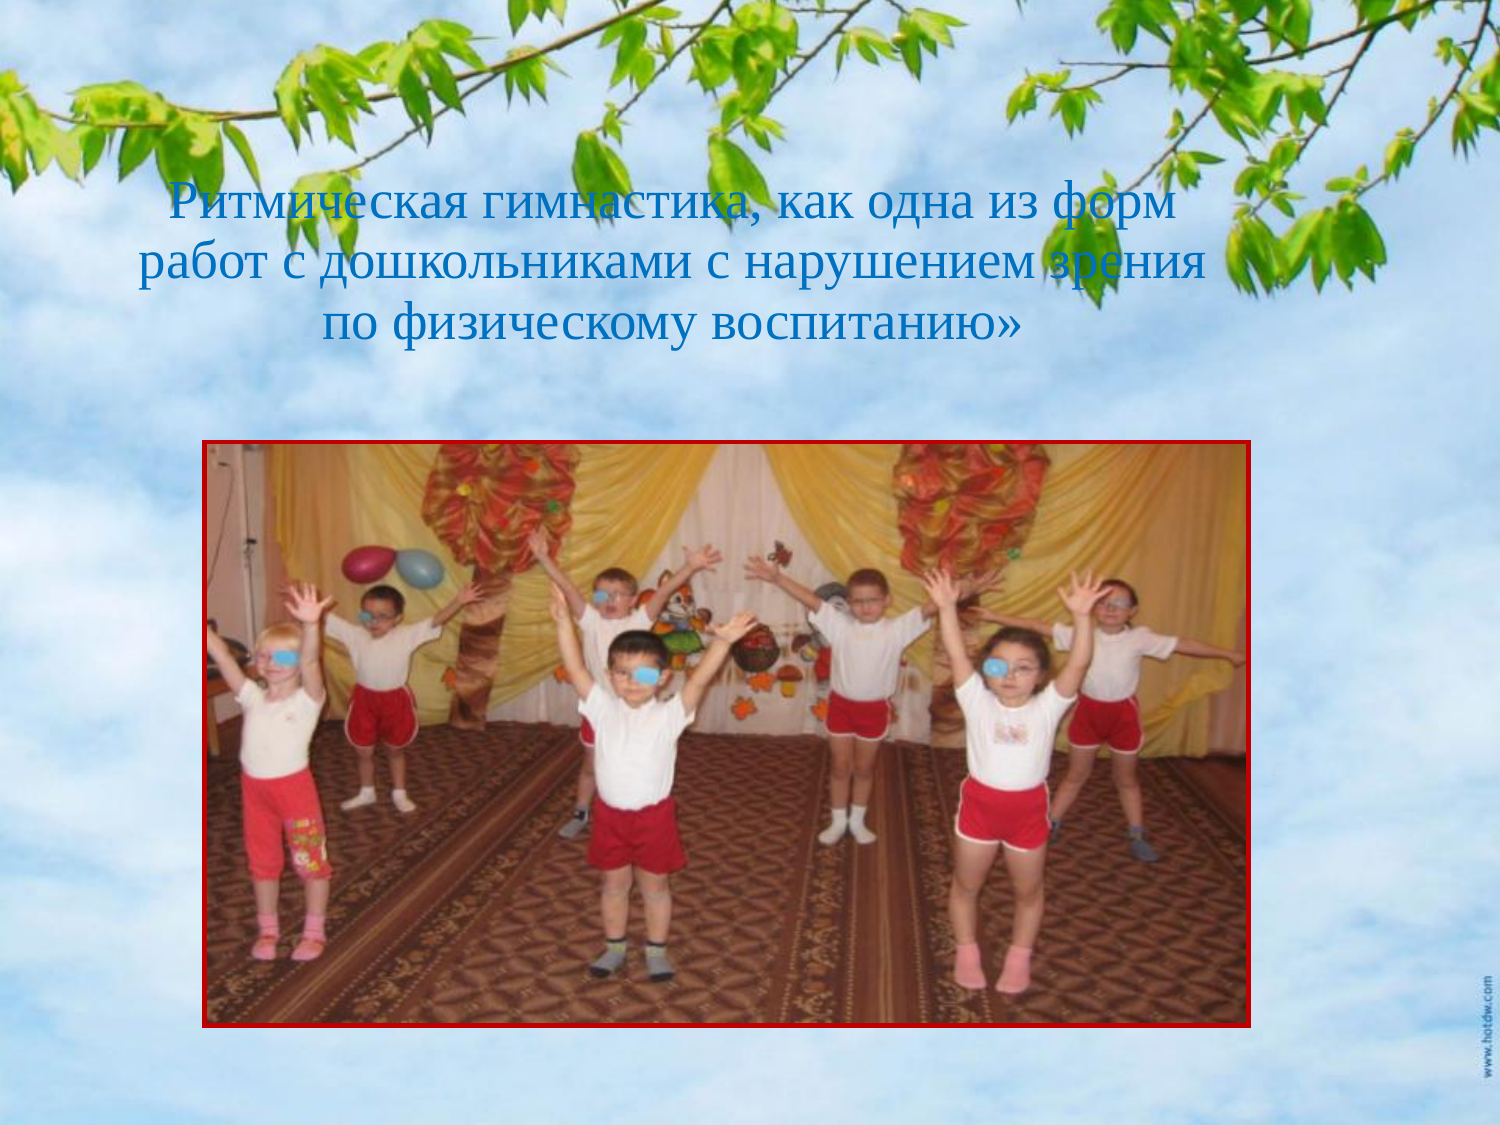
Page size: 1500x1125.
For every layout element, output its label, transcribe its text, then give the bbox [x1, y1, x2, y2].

picture [0, 0, 1500, 1125]
title Ритмическая гимнастика, как одна из форм работ с дошкольниками с нарушением зрения по физическому воспитанию» [112, 160, 1235, 421]
